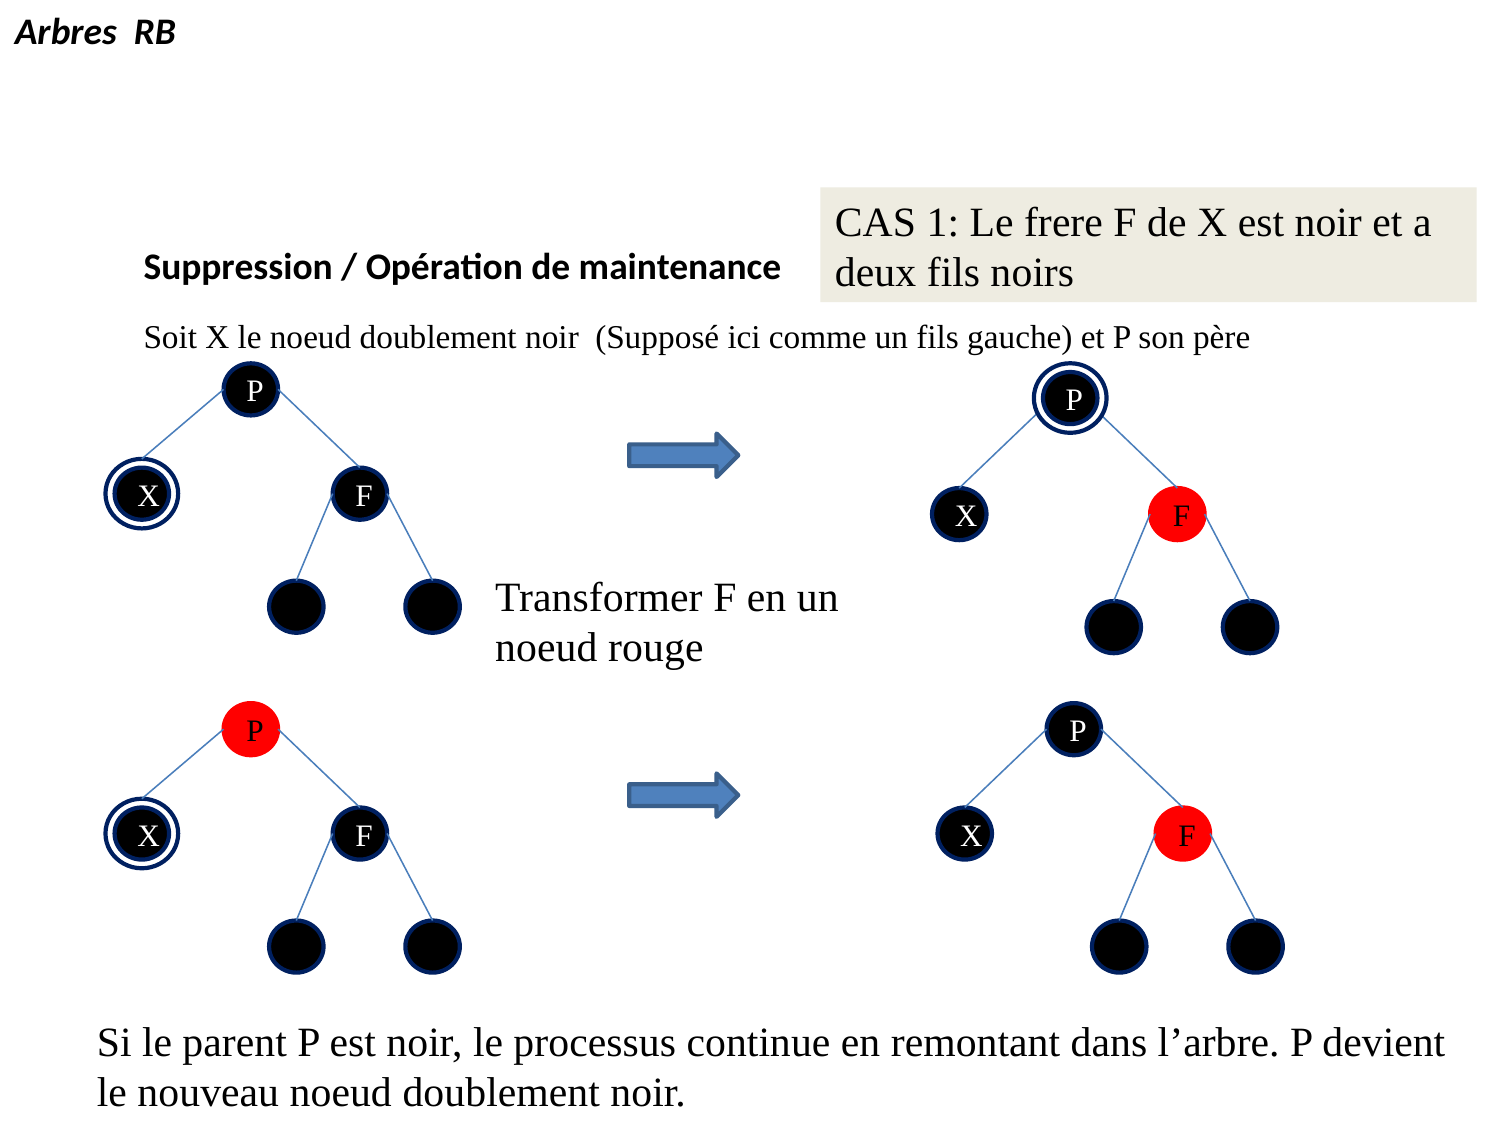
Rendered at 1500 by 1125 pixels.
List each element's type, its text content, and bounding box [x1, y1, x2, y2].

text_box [931, 362, 1278, 654]
text_box Transformer F en un noeud rouge [480, 562, 926, 678]
text_box [627, 431, 741, 479]
text_box CAS 1: Le frere F de X est noir et a deux fils noirs [820, 187, 1477, 303]
text_box Arbres RB [0, 0, 375, 60]
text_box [105, 362, 461, 633]
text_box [105, 702, 461, 973]
text_box Si le parent P est noir, le processus continue en remontant dans l’arbre. P devient le nouveau noeud doublement noir. [82, 1007, 1500, 1123]
text_box Suppression / Opération de maintenance [128, 234, 797, 295]
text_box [937, 702, 1284, 973]
text_box [627, 771, 741, 819]
text_box Soit X le noeud doublement noir (Supposé ici comme un fils gauche) et P son père [128, 307, 1301, 363]
